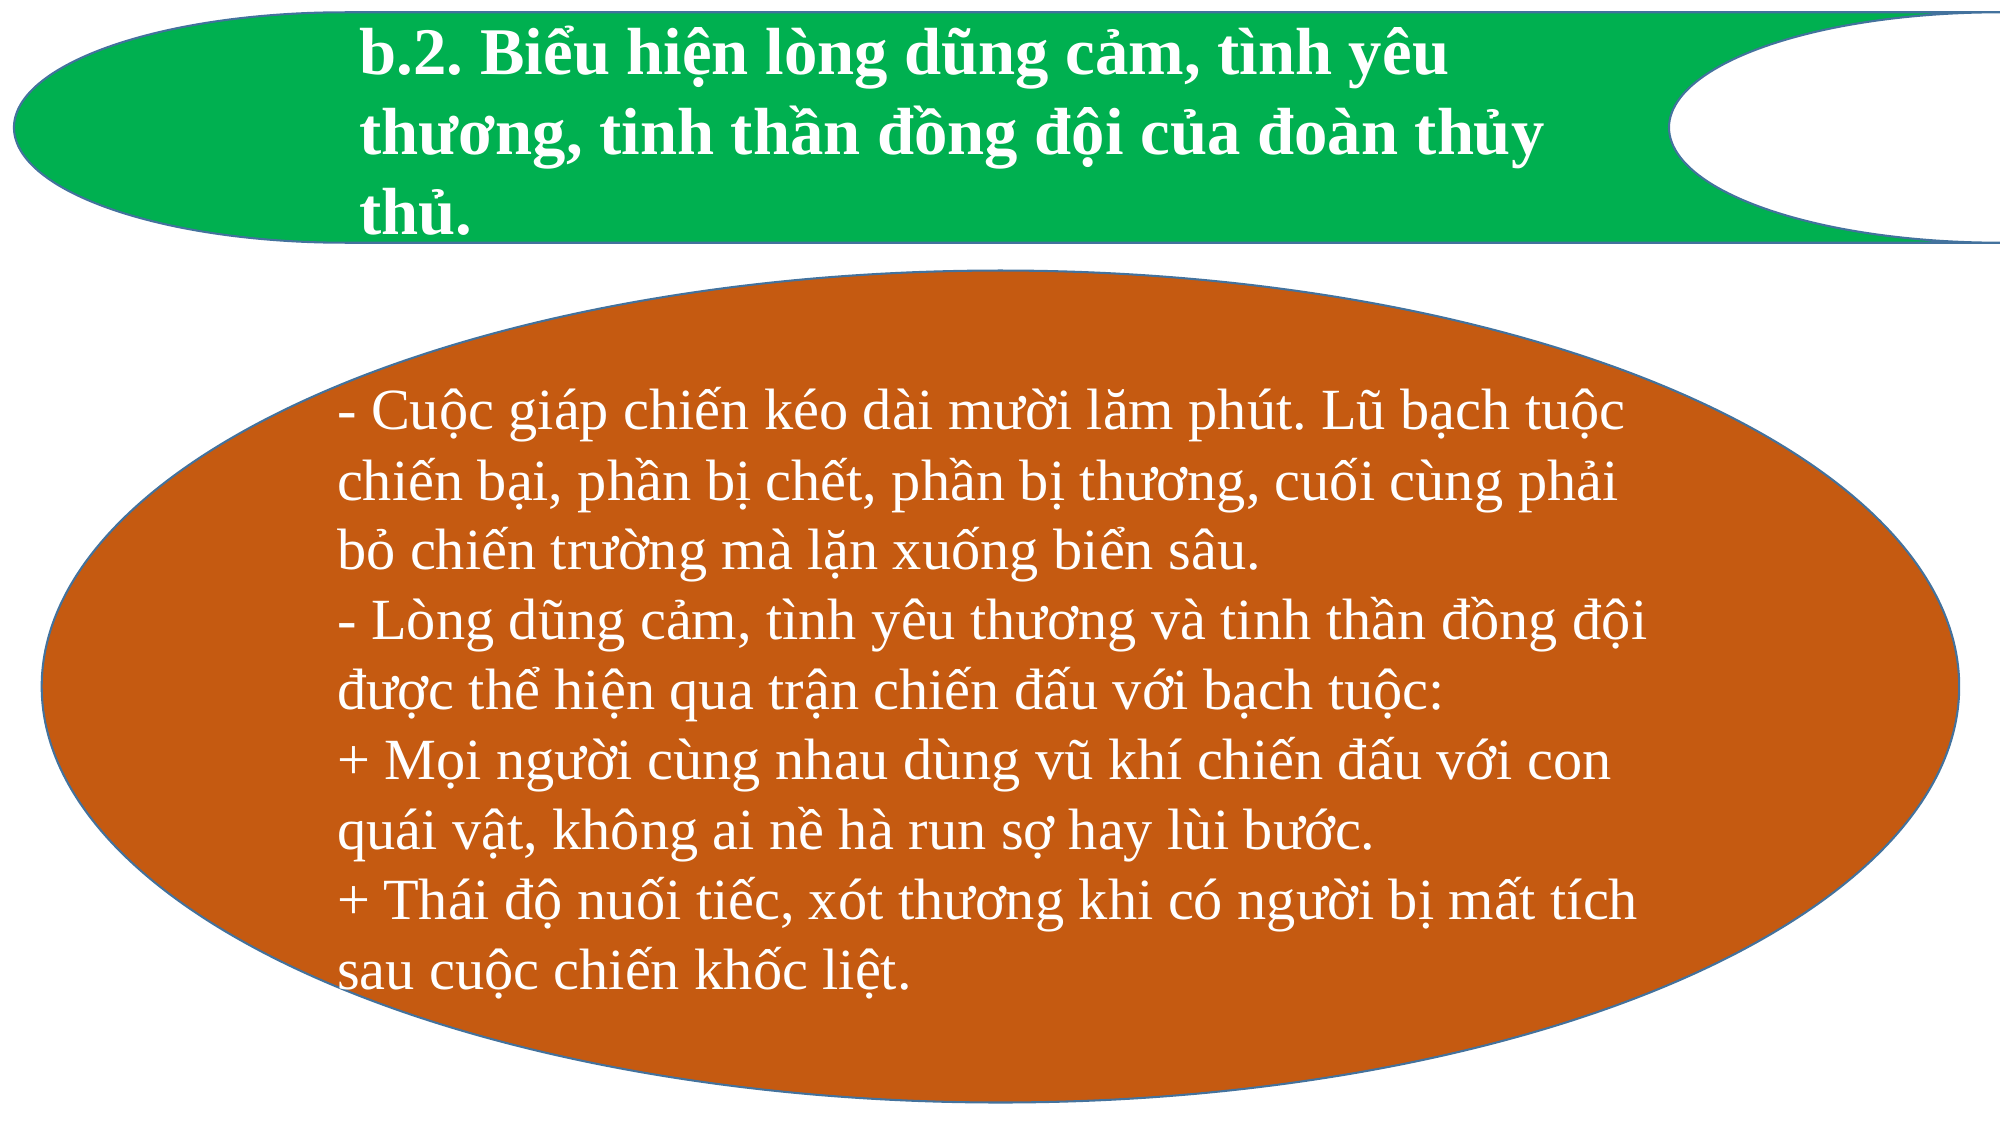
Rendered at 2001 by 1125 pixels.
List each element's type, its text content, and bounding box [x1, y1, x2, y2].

text_box b.2. Biểu hiện lòng dũng cảm, tình yêu thương, tinh thần đồng đội của đoàn thủy thủ. [12, 11, 2000, 244]
text_box - Cuộc giáp chiến kéo dài mười lăm phút. Lũ bạch tuộc chiến bại, phần bị chết, phần bị thương, cuối cùng phải bỏ chiến trường mà lặn xuống biển sâu. - Lòng dũng cảm, tình yêu thương và tinh thần đồng đội được thể hiện qua trận chiến đấu với bạch tuộc: + Mọi người cùng nhau dùng vũ khí chiến đấu với con quái vật, không ai nề hà run sợ hay lùi bước. + Thái độ nuối tiếc, xót thương khi có người bị mất tích sau cuộc chiến khốc liệt. [40, 269, 1961, 1104]
